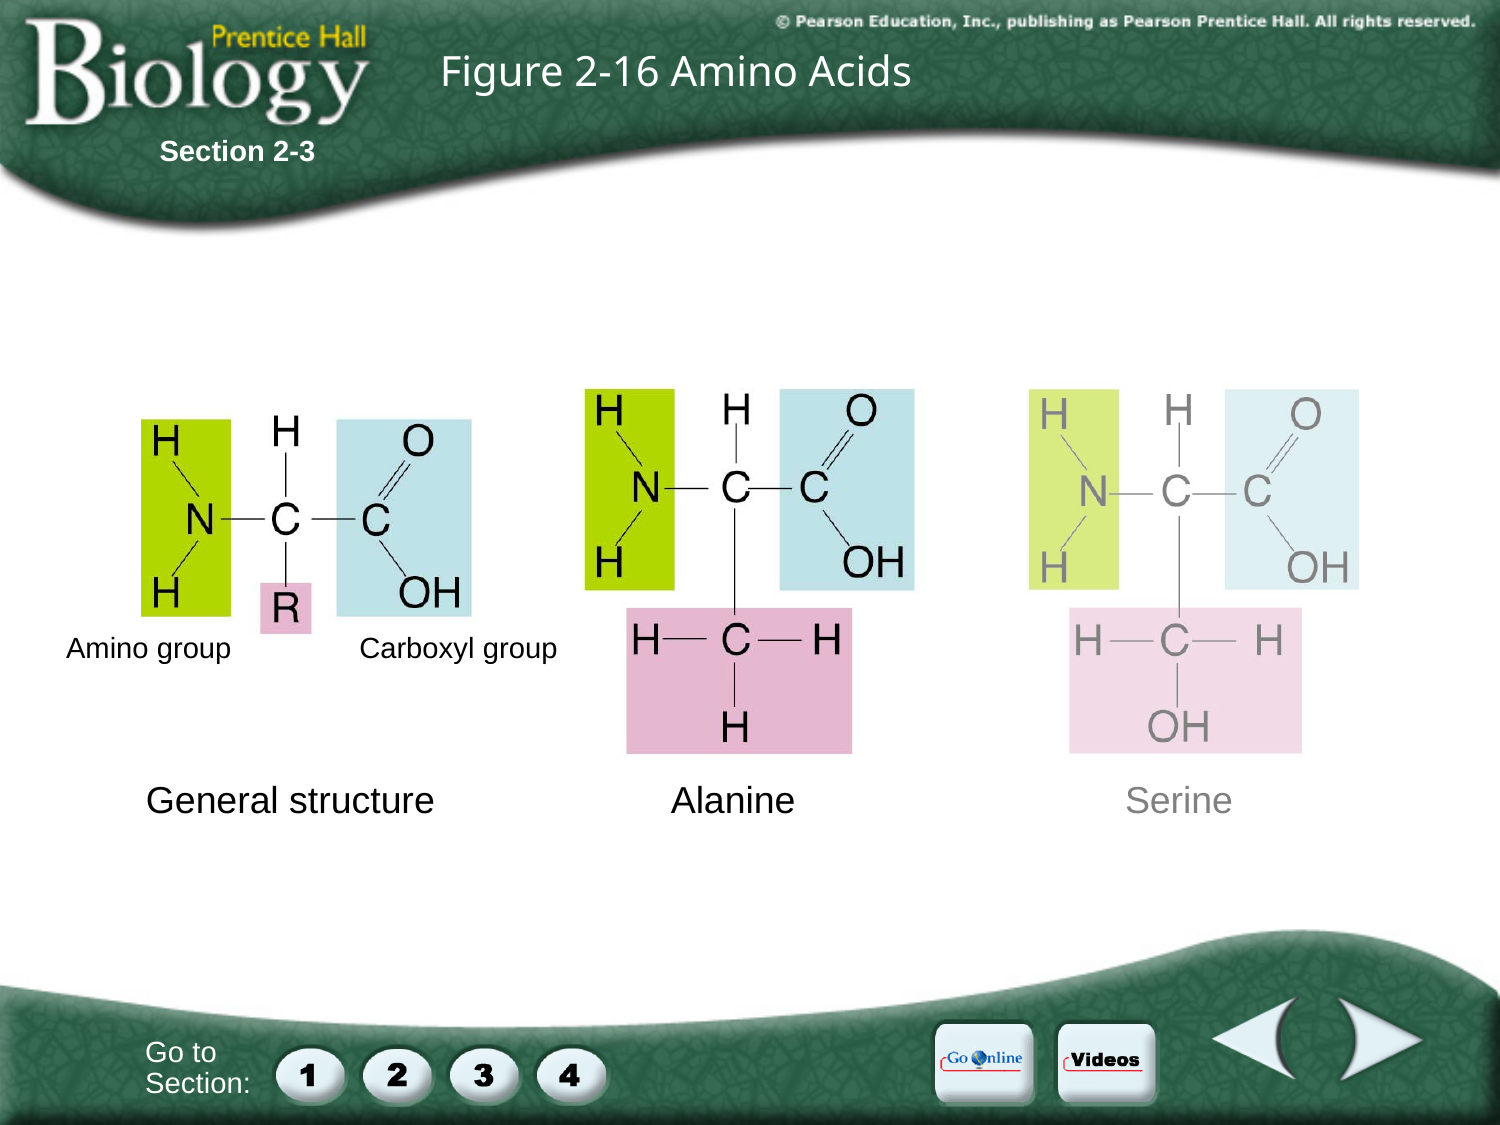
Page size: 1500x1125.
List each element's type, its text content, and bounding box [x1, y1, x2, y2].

picture [0, 0, 1500, 1125]
text_box Amino group [27, 621, 135, 672]
text_box [1004, 333, 1425, 876]
text_box Alanine [656, 771, 811, 829]
text_box General structure [131, 768, 451, 829]
text_box Section 2-3 [137, 124, 338, 175]
text_box Figure 2-16 Amino Acids [424, 37, 1263, 103]
